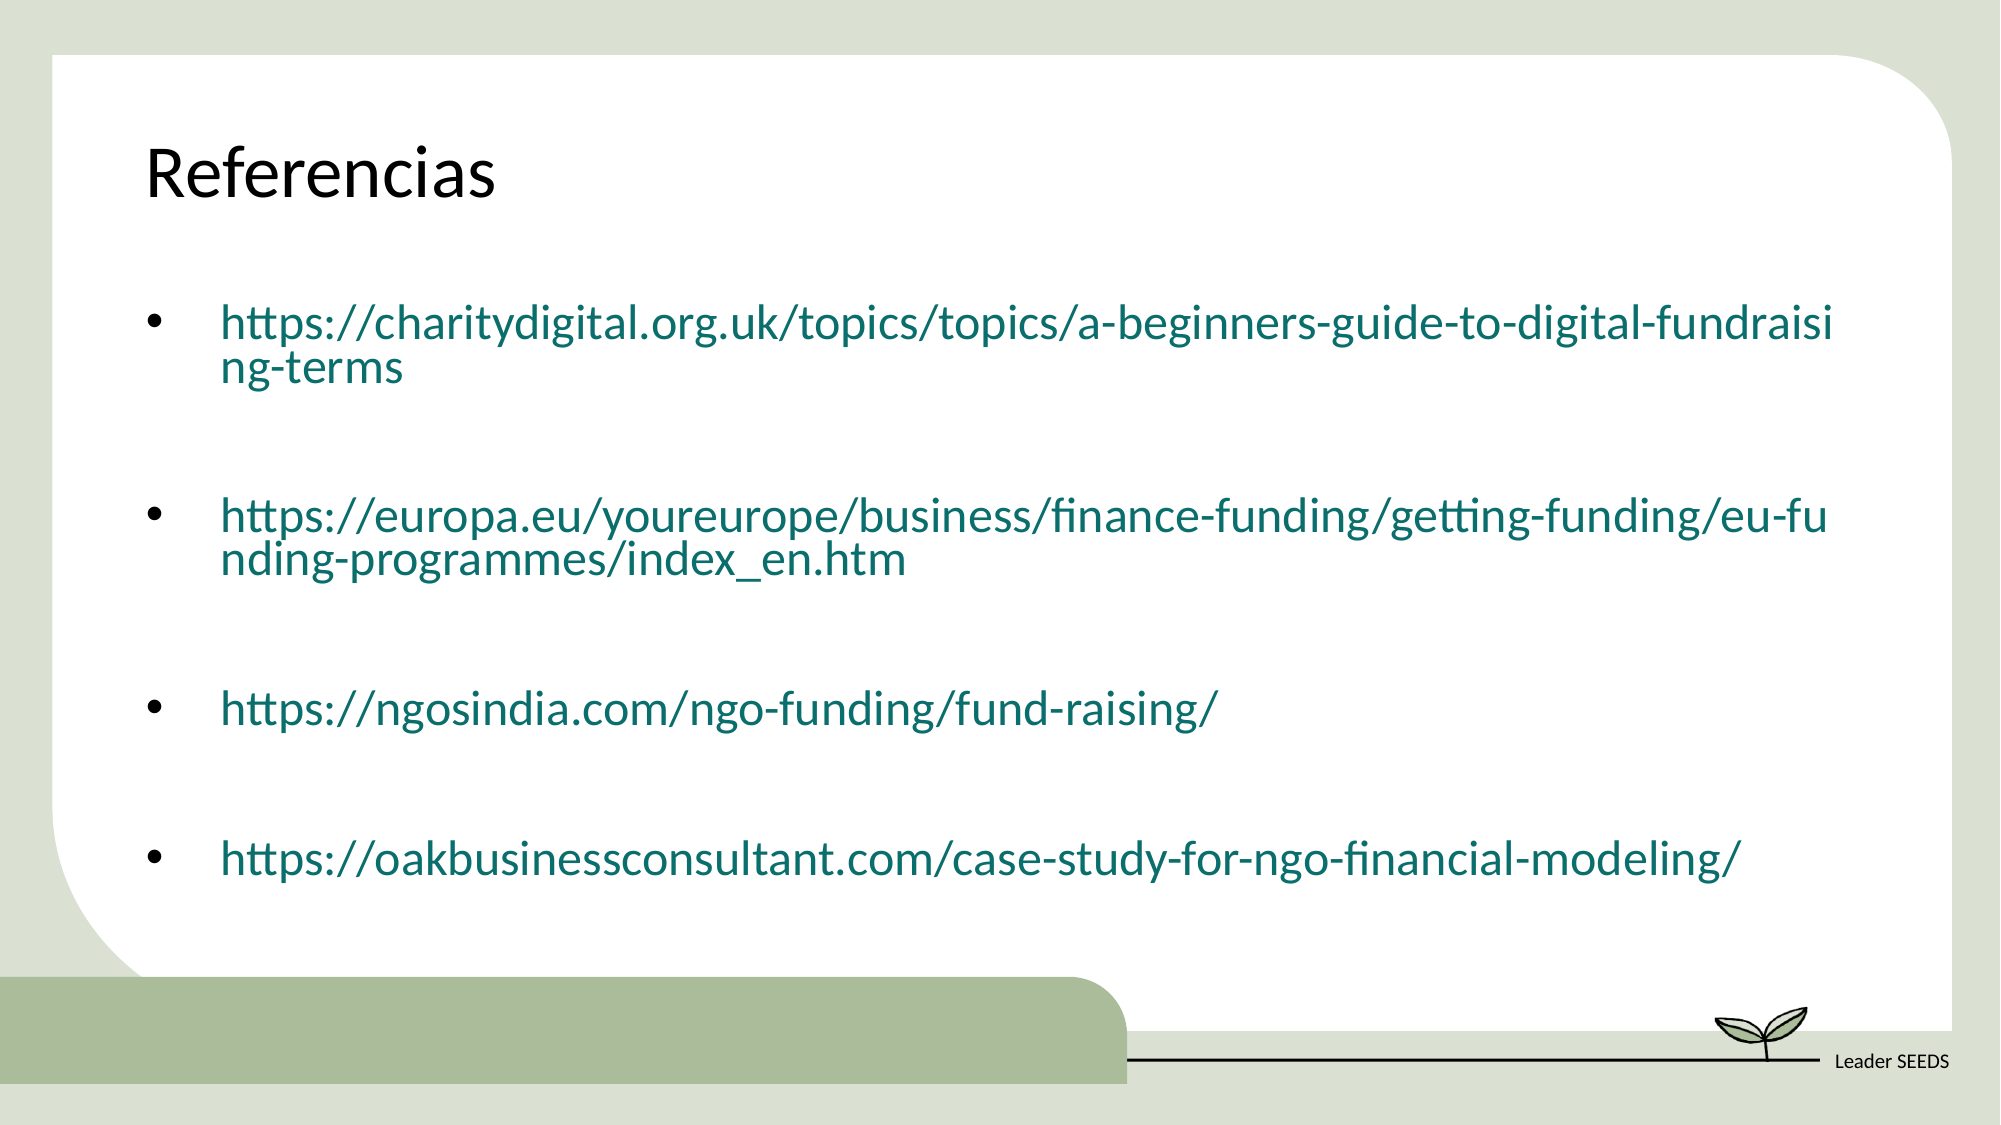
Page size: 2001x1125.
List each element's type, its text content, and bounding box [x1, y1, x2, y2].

list Referencias [130, 124, 1869, 257]
list https://charitydigital.org.uk/topics/topics/a-beginners-guide-to-digital-fundraising-terms https://europa.eu/youreurope/business/finance-funding/getting-funding/eu-funding-programmes/index_en.htm https://ngosindia.com/ngo-funding/fund-raising/ https://oakbusinessconsultant.com/case-study-for-ngo-financial-modeling/ [130, 289, 1869, 968]
